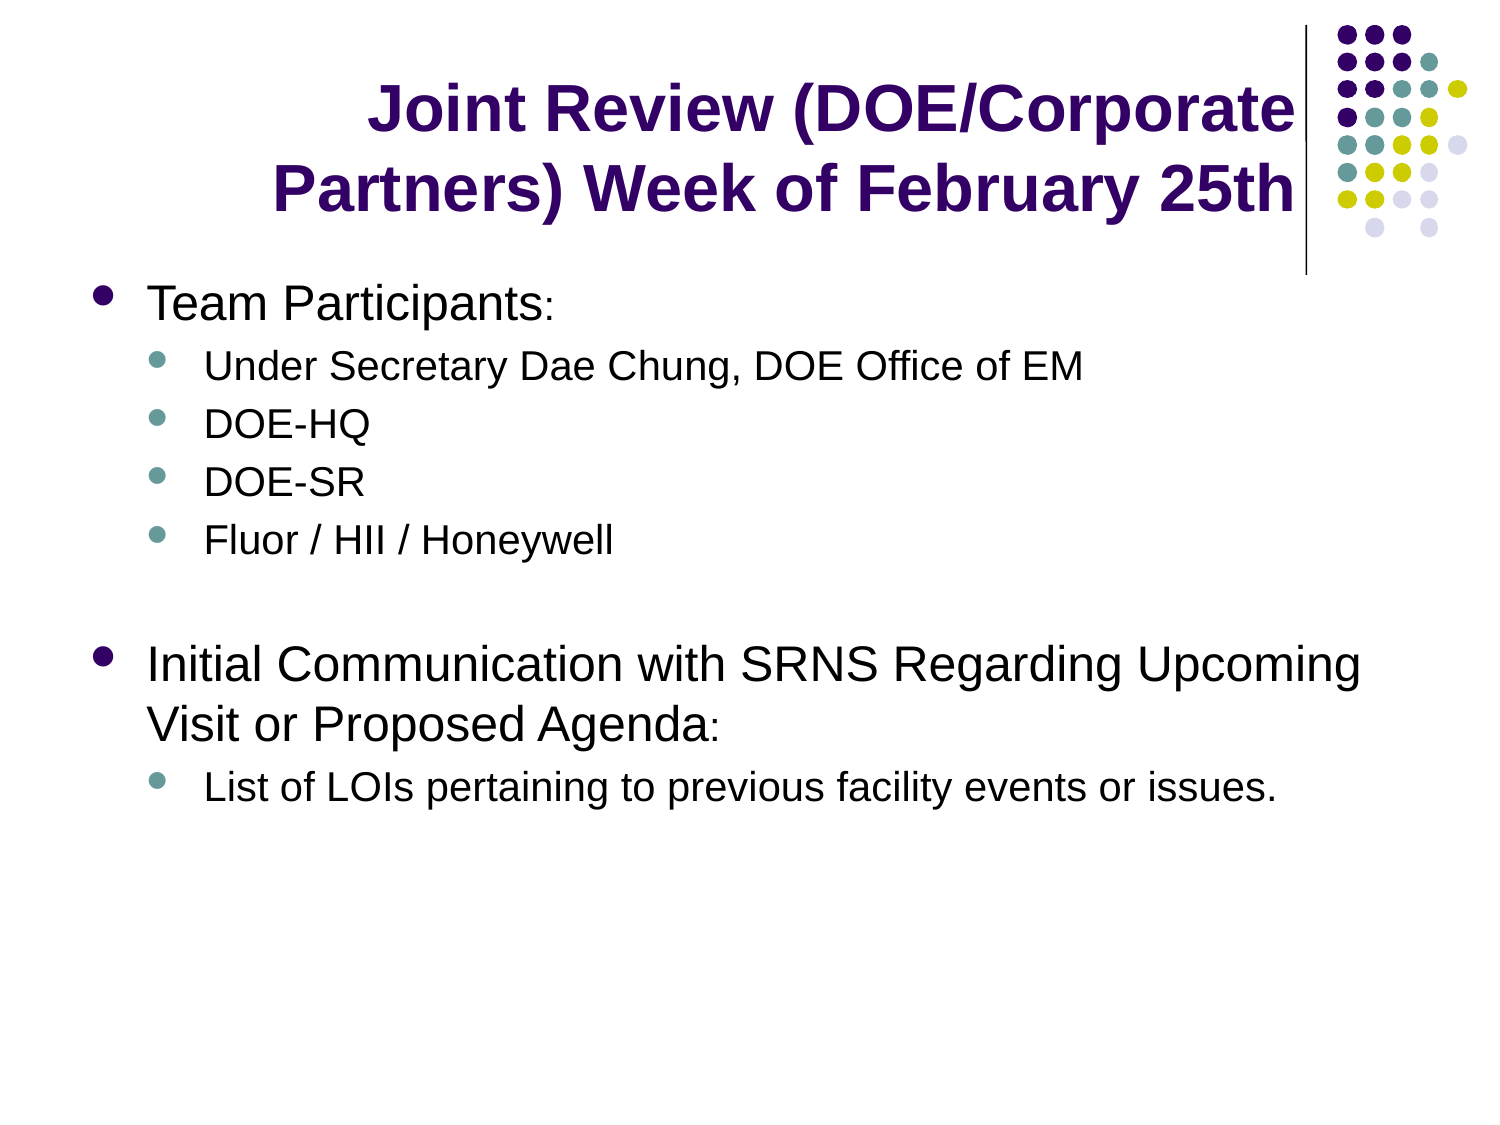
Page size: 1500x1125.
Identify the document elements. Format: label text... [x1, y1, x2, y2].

list Team Participants: Under Secretary Dae Chung, DOE Office of EM DOE-HQ DOE-SR Fluor / HII / Honeywell Initial Communication with SRNS Regarding Upcoming Visit or Proposed Agenda: List of LOIs pertaining to previous facility events or issues. [74, 262, 1426, 987]
title Joint Review (DOE/Corporate Partners) Week of February 25th [74, 19, 1313, 233]
